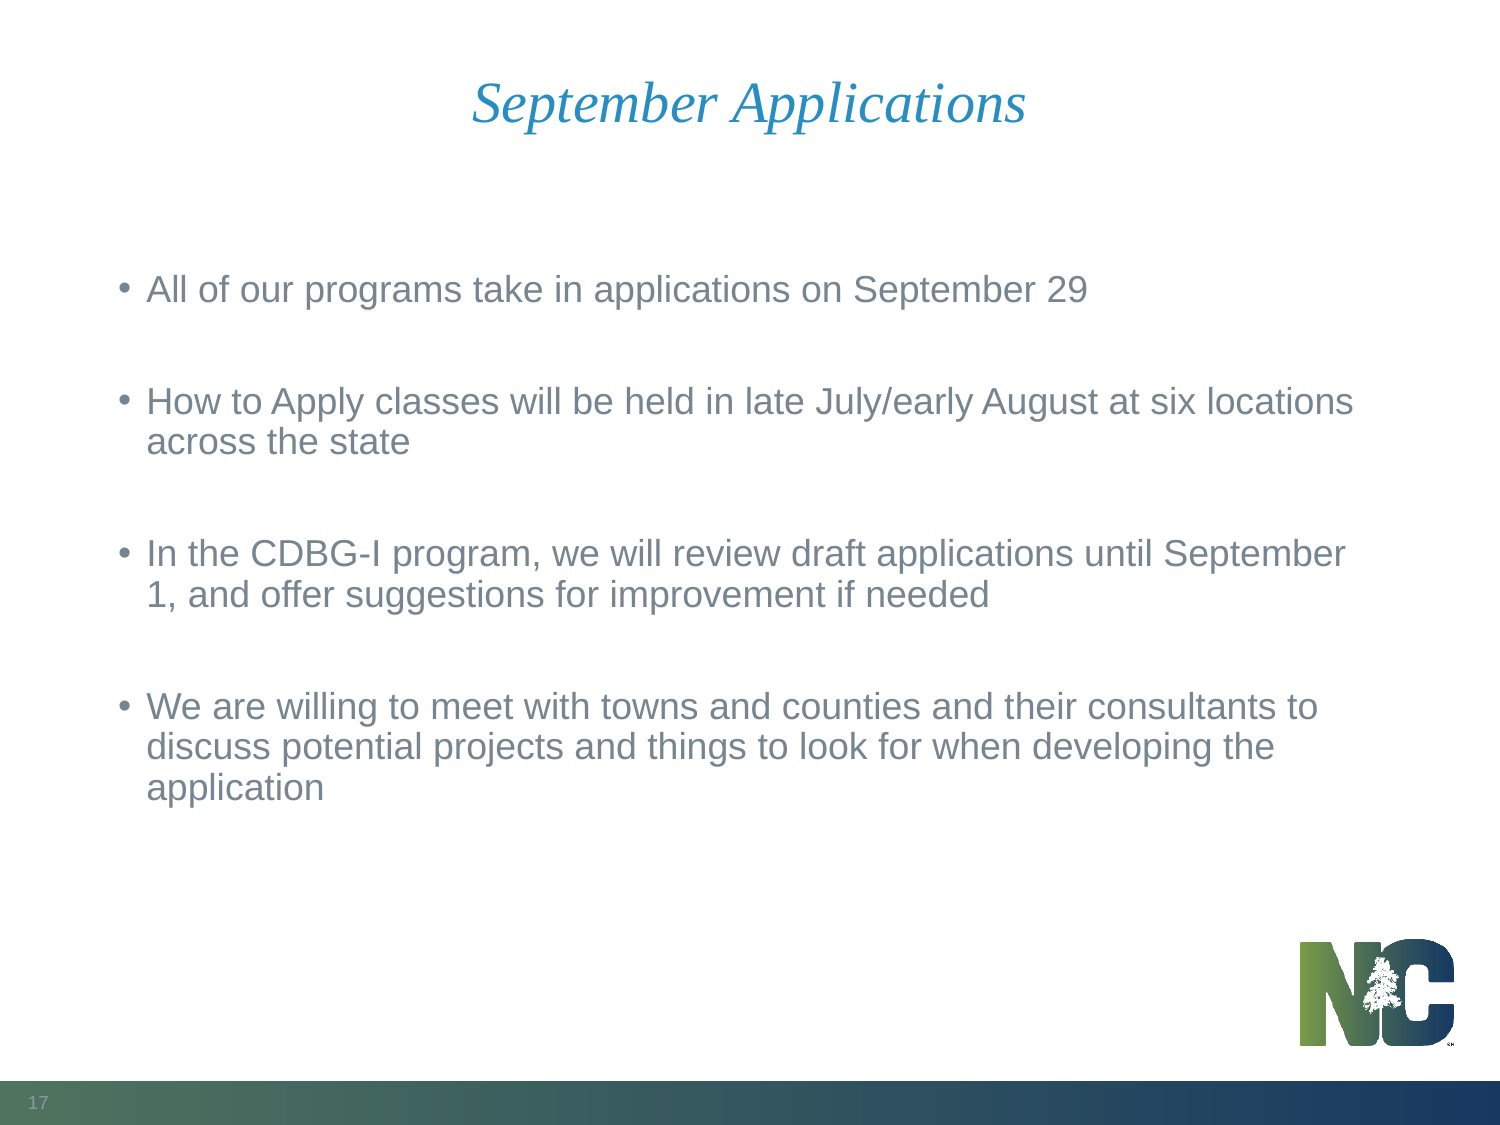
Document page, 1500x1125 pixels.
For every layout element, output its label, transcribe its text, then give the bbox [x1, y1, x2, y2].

title September Applications [103, 16, 1397, 191]
picture [1300, 939, 1454, 1046]
list All of our programs take in applications on September 29 How to Apply classes will be held in late July/early August at six locations across the state In the CDBG-I program, we will review draft applications until September 1, and offer suggestions for improvement if needed We are willing to meet with towns and counties and their consultants to discuss potential projects and things to look for when developing the application [103, 201, 1397, 1025]
slide_number 17 [12, 1091, 351, 1114]
